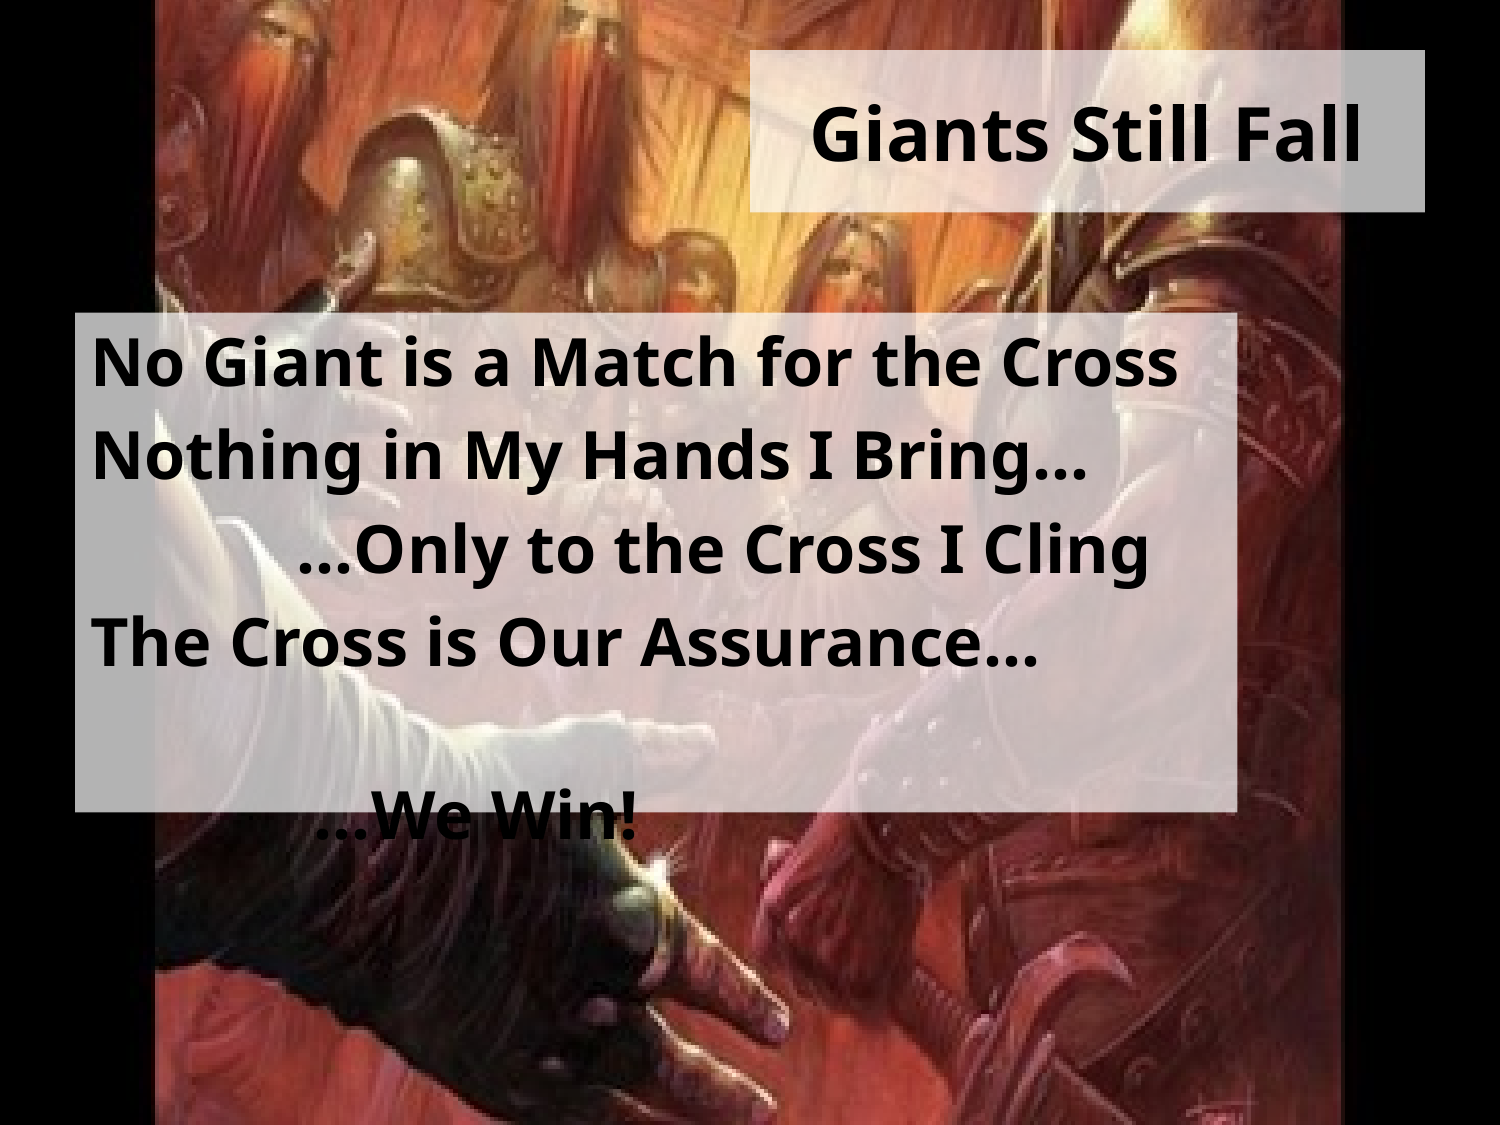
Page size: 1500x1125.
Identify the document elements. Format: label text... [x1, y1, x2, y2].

picture [0, 0, 1500, 1125]
list No Giant is a Match for the Cross Nothing in My Hands I Bring… …Only to the Cross I Cling The Cross is Our Assurance… …We Win! [74, 311, 1238, 814]
title Giants Still Fall [749, 49, 1426, 213]
